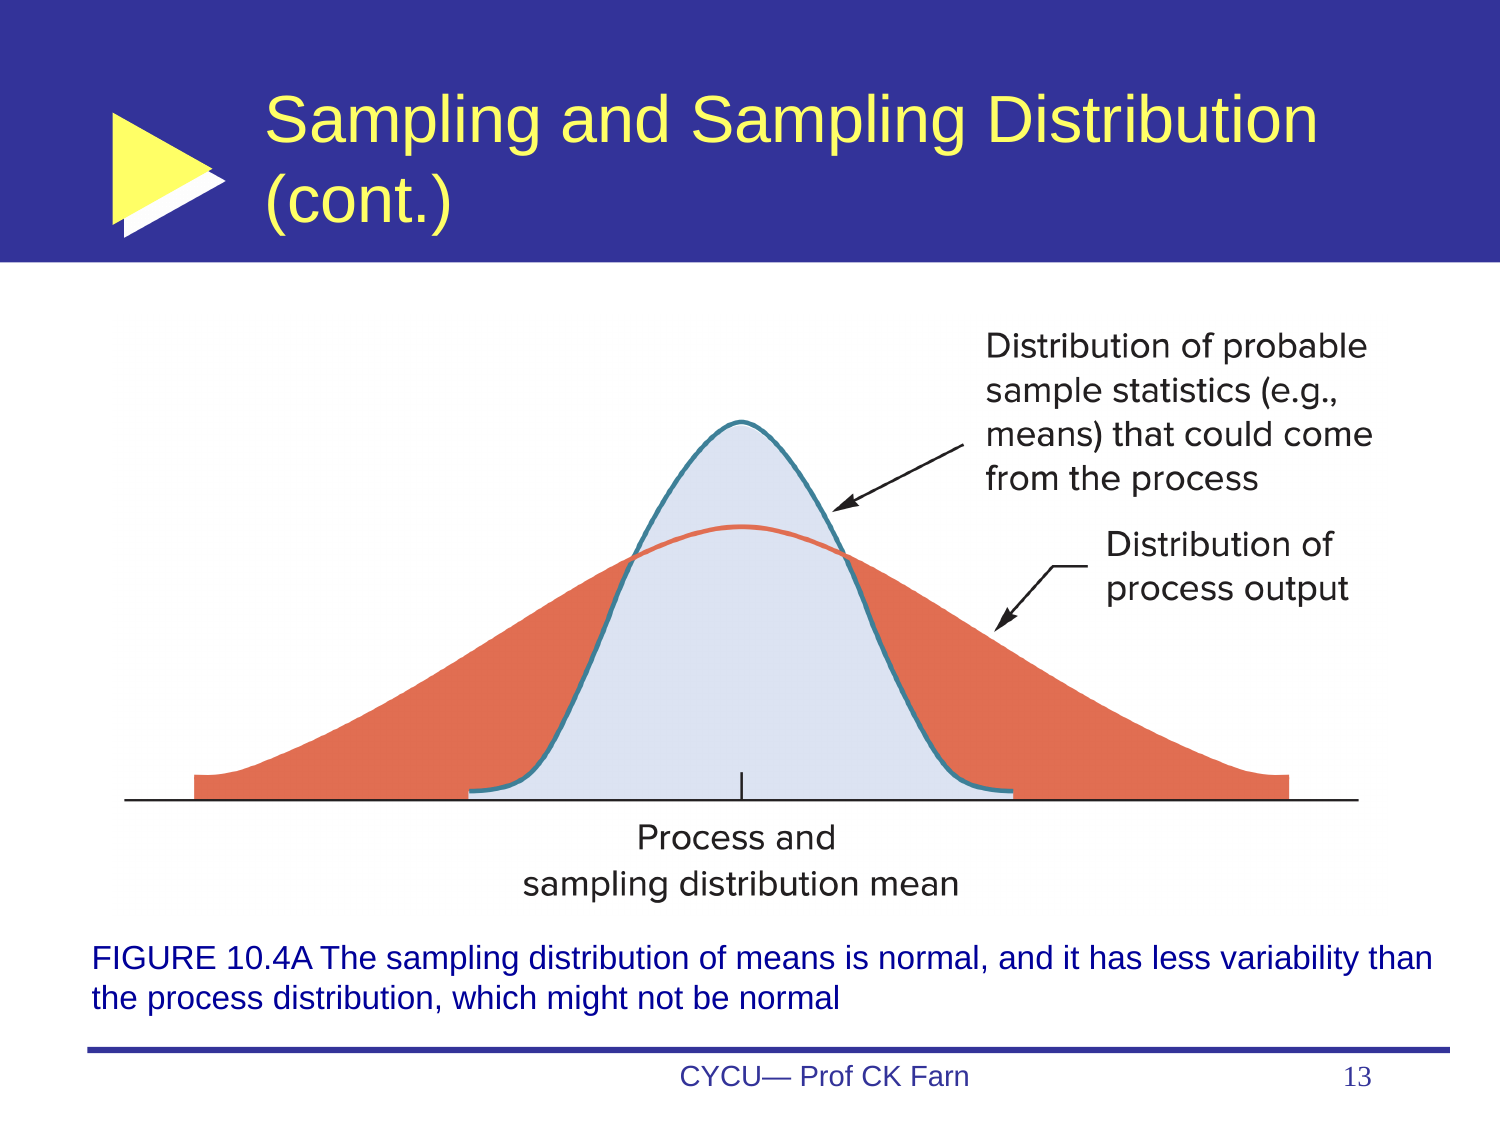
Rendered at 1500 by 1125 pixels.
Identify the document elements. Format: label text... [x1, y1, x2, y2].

list FIGURE 10.4A The sampling distribution of means is normal, and it has less variability than the process distribution, which might not be normal [76, 928, 1474, 1024]
title Sampling and Sampling Distribution (cont.) [249, 62, 1388, 250]
picture [112, 314, 1388, 916]
slide_number 13 [1074, 1050, 1388, 1125]
footer CYCU— Prof CK Farn [587, 1050, 1063, 1125]
